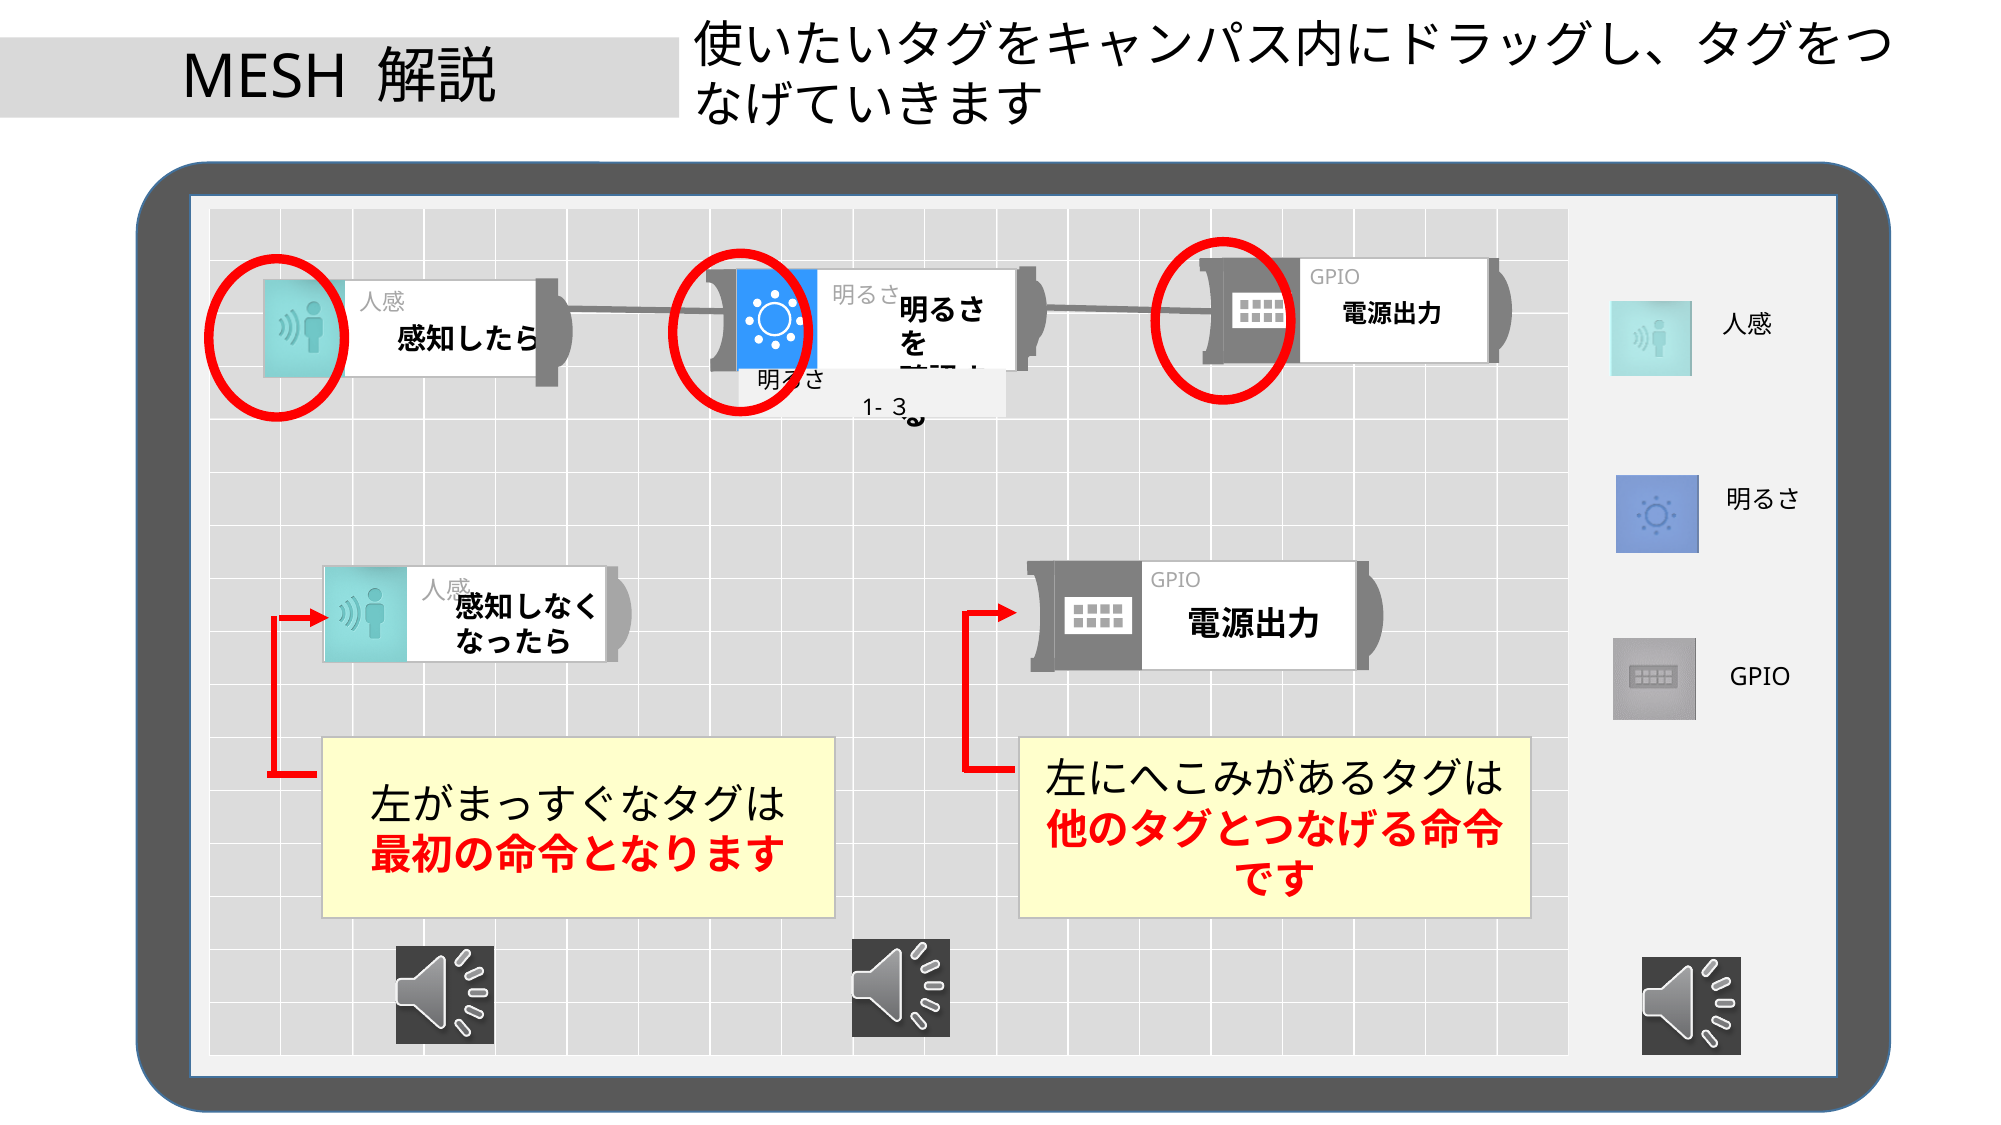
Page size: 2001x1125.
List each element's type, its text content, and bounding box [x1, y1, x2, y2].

picture [1613, 638, 1696, 720]
picture [850, 938, 951, 1039]
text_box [964, 610, 1017, 773]
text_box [1046, 307, 1183, 312]
picture [1616, 475, 1699, 553]
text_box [535, 278, 573, 387]
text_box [323, 566, 668, 667]
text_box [263, 279, 535, 377]
picture [1609, 301, 1692, 376]
picture [1641, 956, 1742, 1056]
text_box MESH 解説 [0, 37, 680, 118]
picture [394, 945, 495, 1046]
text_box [573, 308, 680, 312]
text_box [1009, 558, 1384, 672]
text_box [1183, 255, 1512, 365]
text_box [1019, 266, 1047, 356]
text_box 使いたいタグをキャンパス内にドラッグし、タグをつなげていきます [678, 9, 1954, 136]
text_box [136, 162, 1891, 1112]
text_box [680, 269, 1042, 373]
